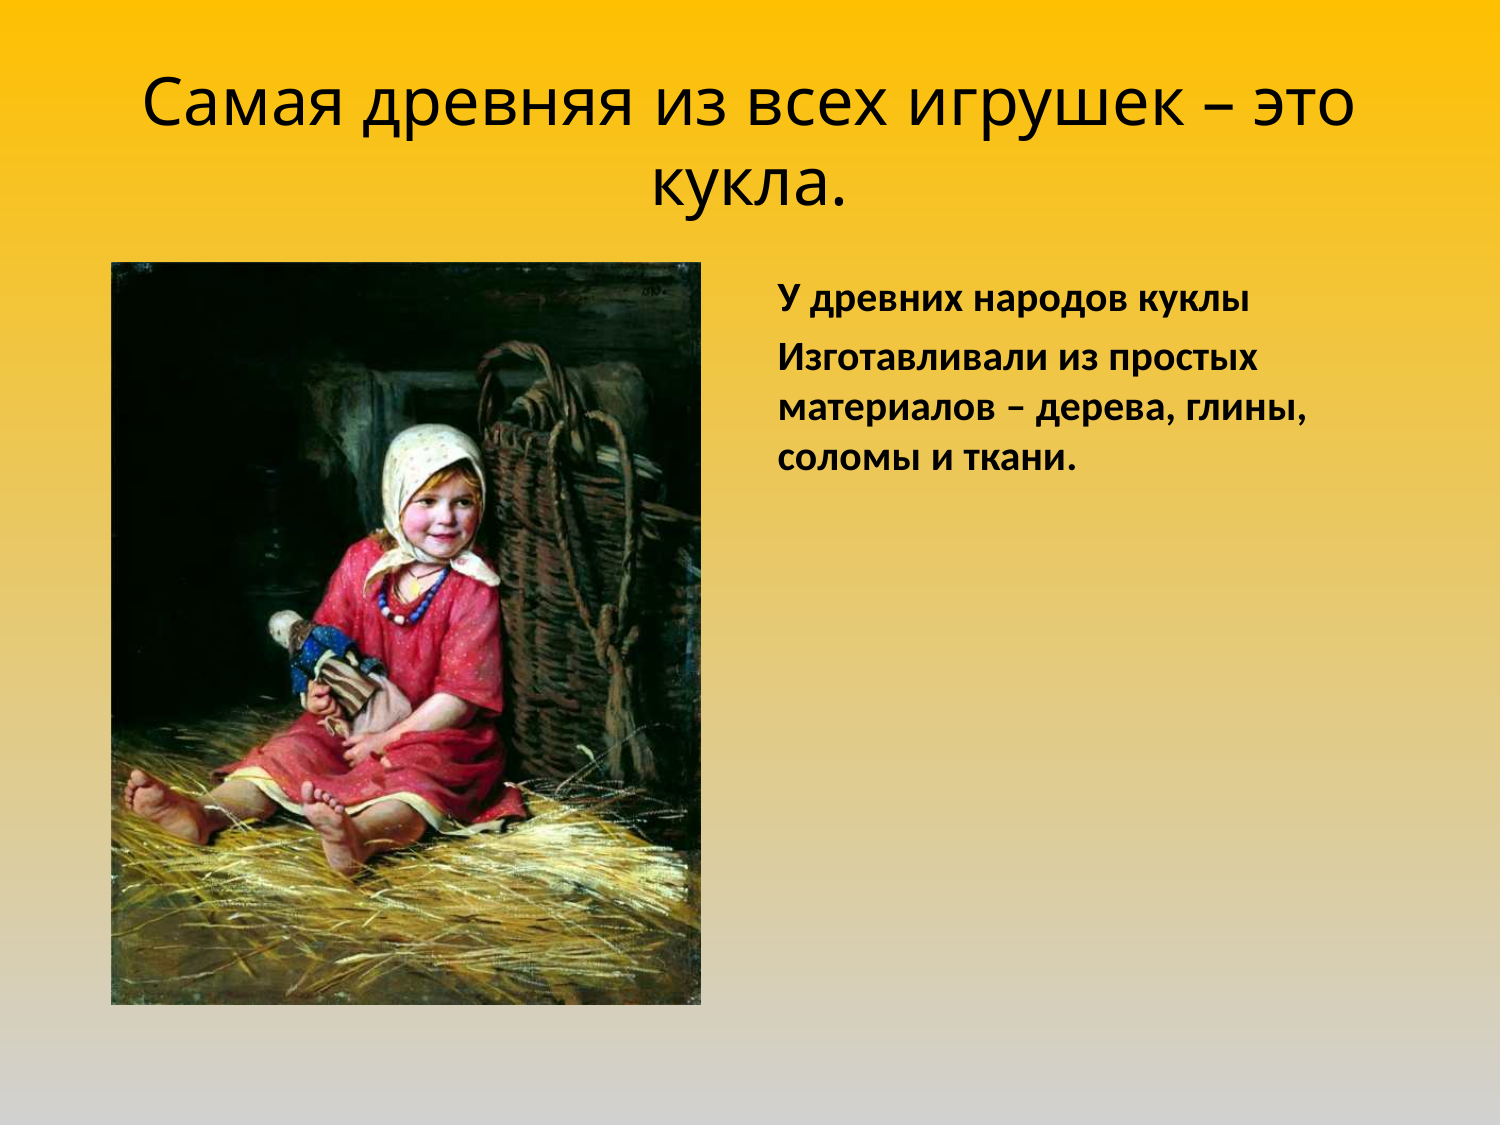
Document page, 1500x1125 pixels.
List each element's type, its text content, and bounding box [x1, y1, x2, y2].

list У древних народов куклы Изготавливали из простых материалов – дерева, глины, соломы и ткани. [762, 262, 1425, 1005]
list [111, 262, 701, 1006]
title Самая древняя из всех игрушек – это кукла. [75, 45, 1425, 233]
